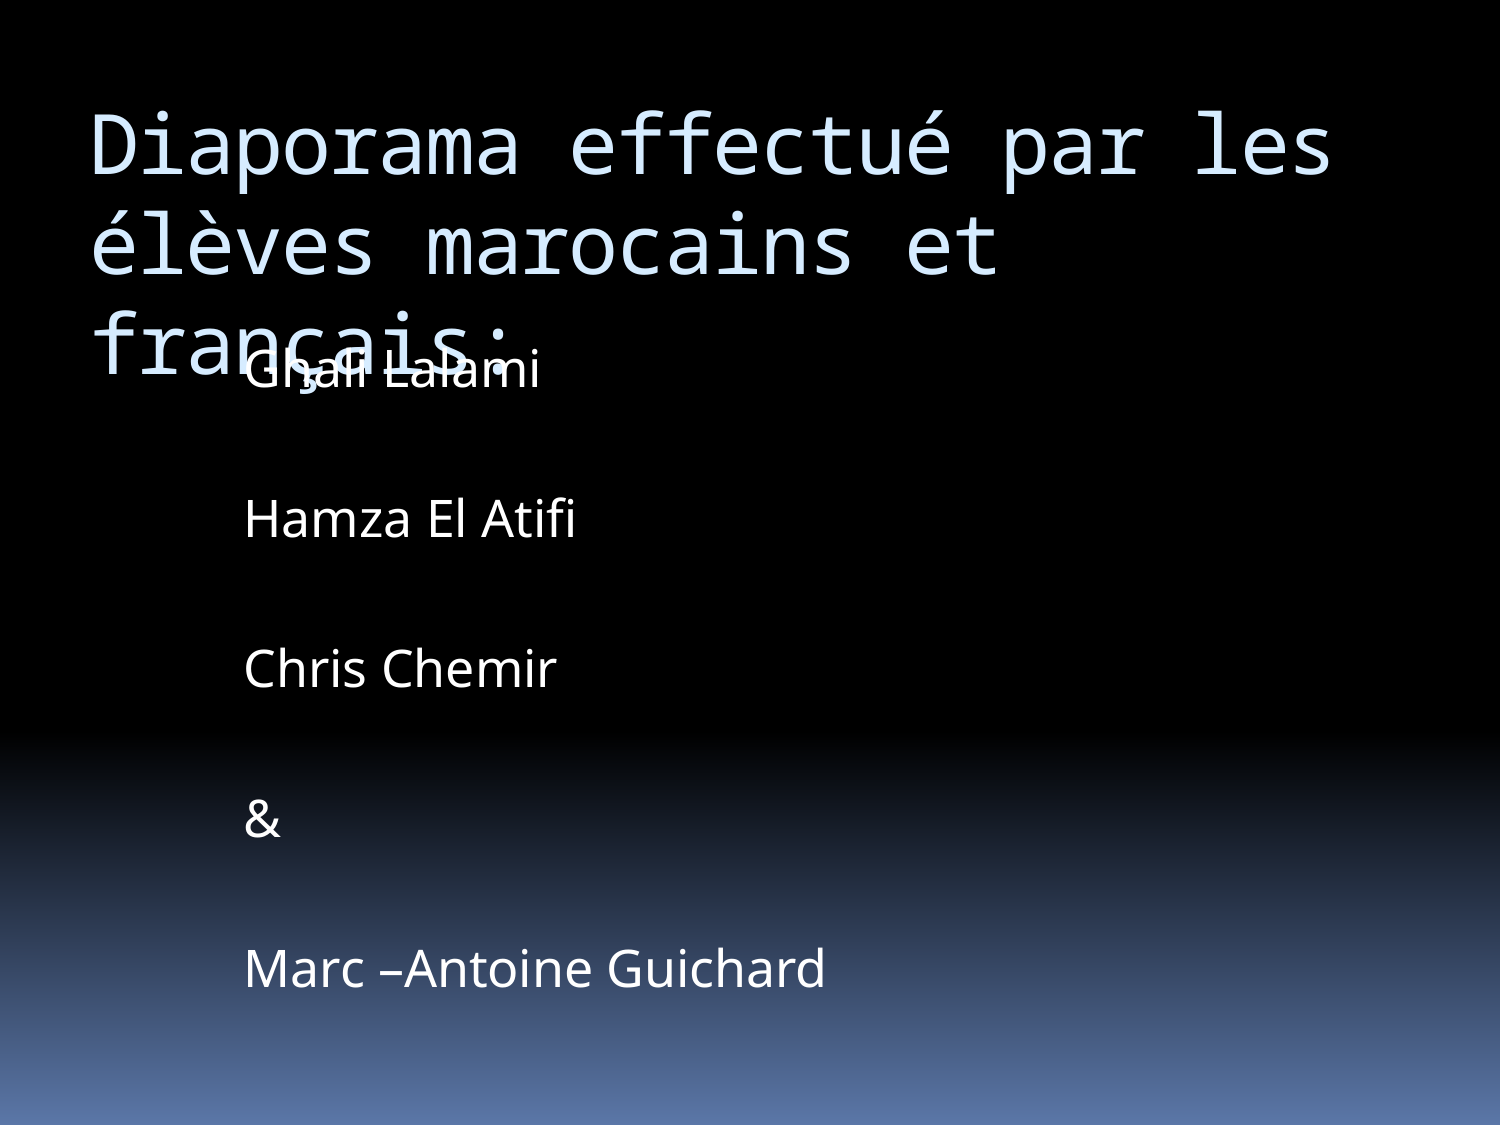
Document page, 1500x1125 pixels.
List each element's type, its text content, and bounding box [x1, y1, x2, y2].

list Ghali Lalami Hamza El Atifi Chris Chemir & Marc –Antoine Guichard [164, 328, 1336, 1012]
title Diaporama effectué par les élèves marocains et français: [75, 83, 1425, 234]
